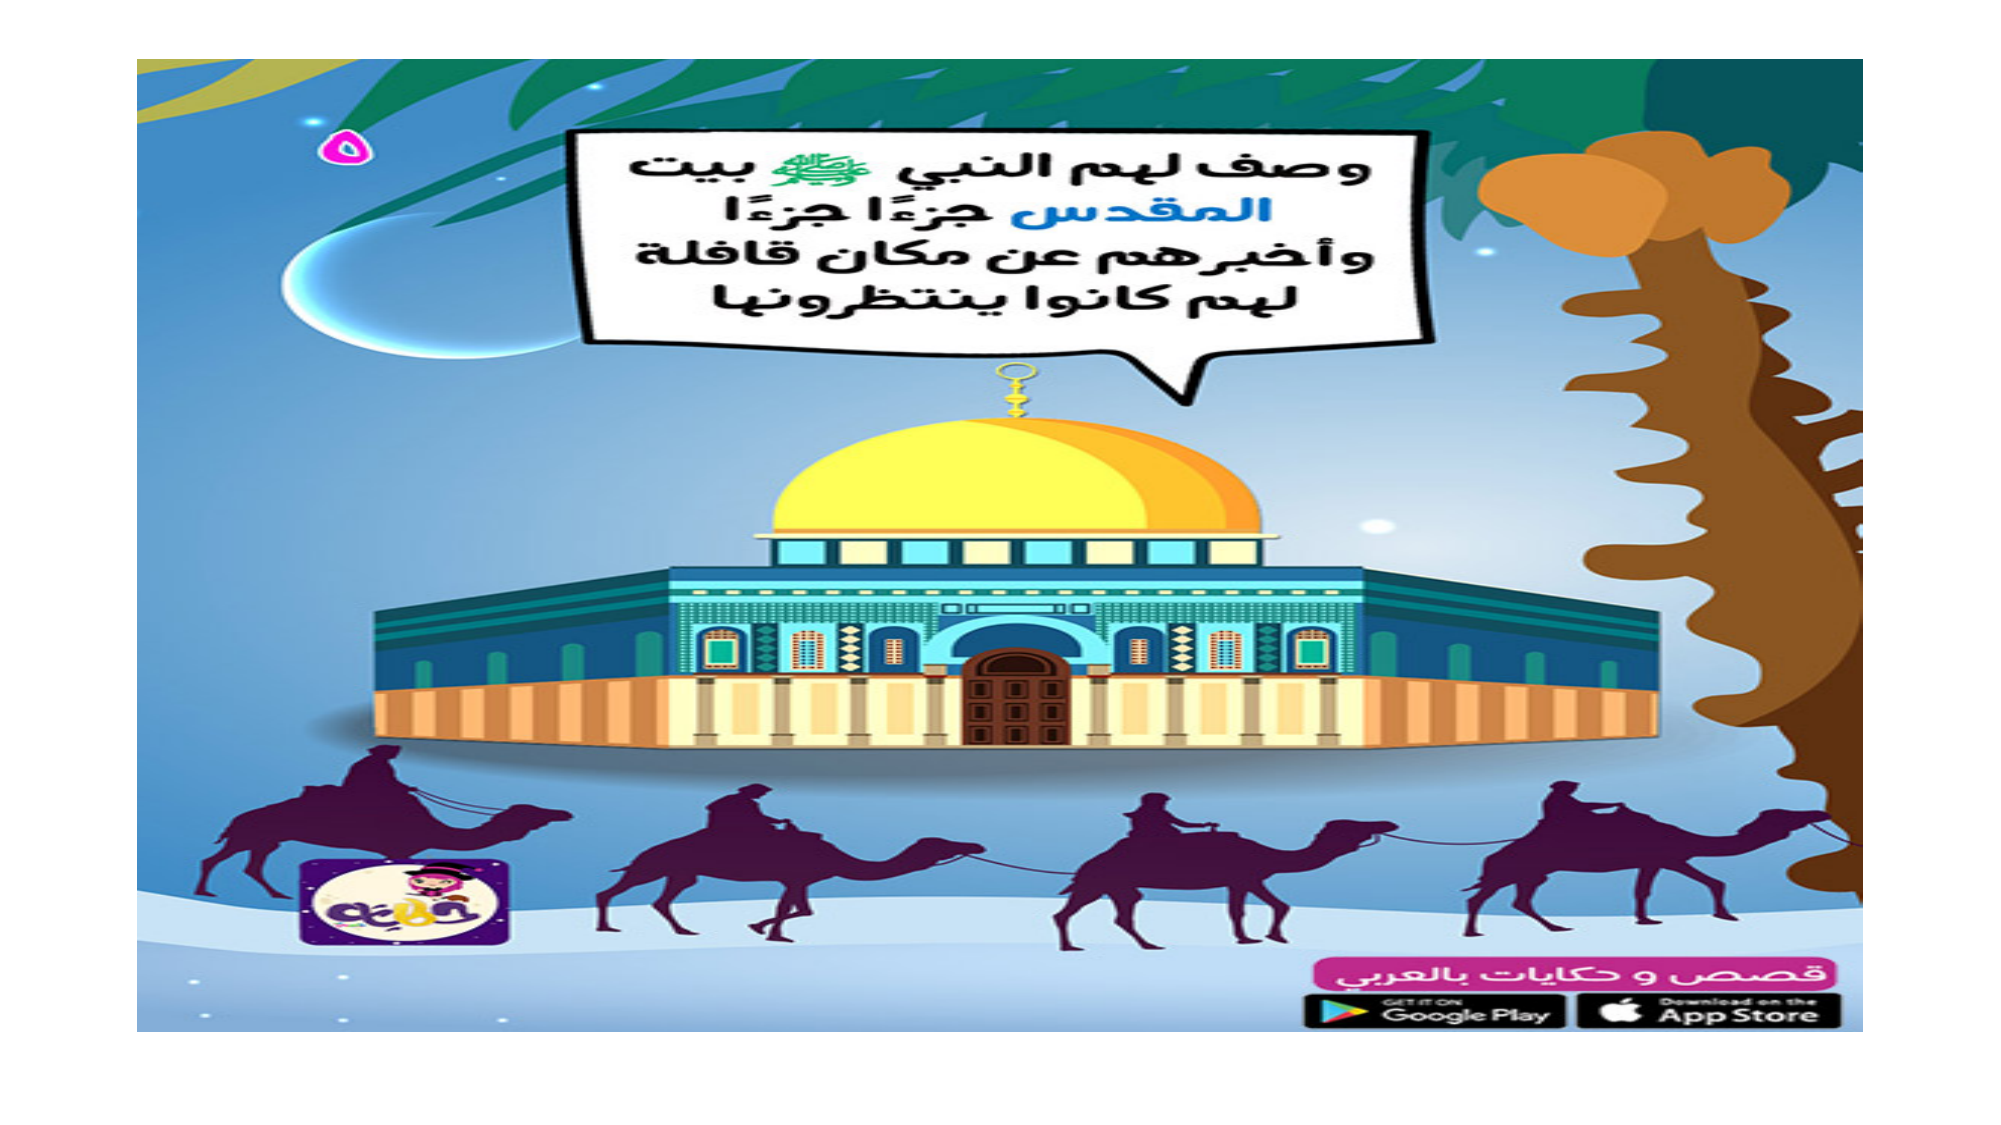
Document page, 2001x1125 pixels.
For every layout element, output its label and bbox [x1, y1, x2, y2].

picture [137, 59, 1863, 1032]
